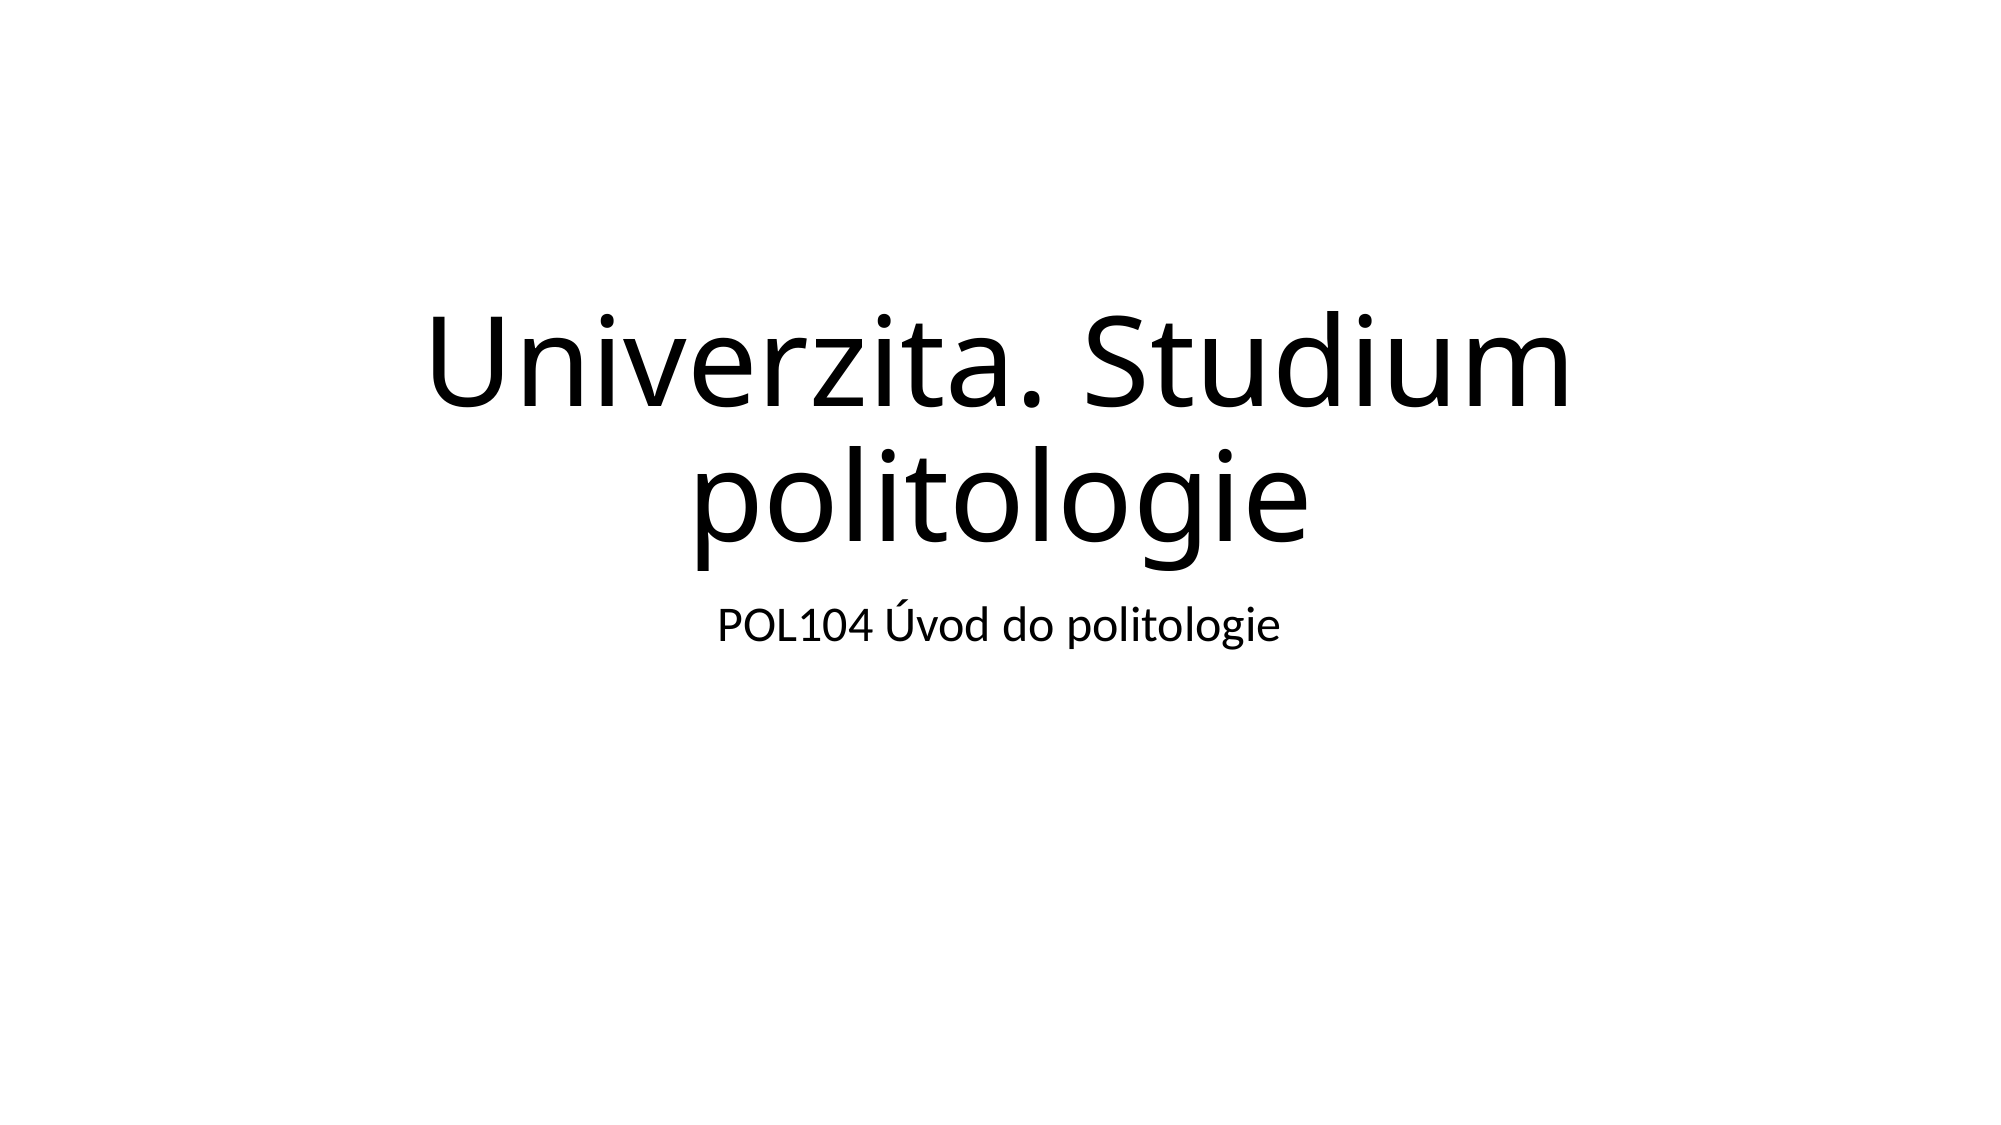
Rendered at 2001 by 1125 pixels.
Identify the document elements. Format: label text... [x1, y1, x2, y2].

subtitle POL104 Úvod do politologie [249, 590, 1750, 863]
title Univerzita. Studium politologie [249, 184, 1750, 576]
